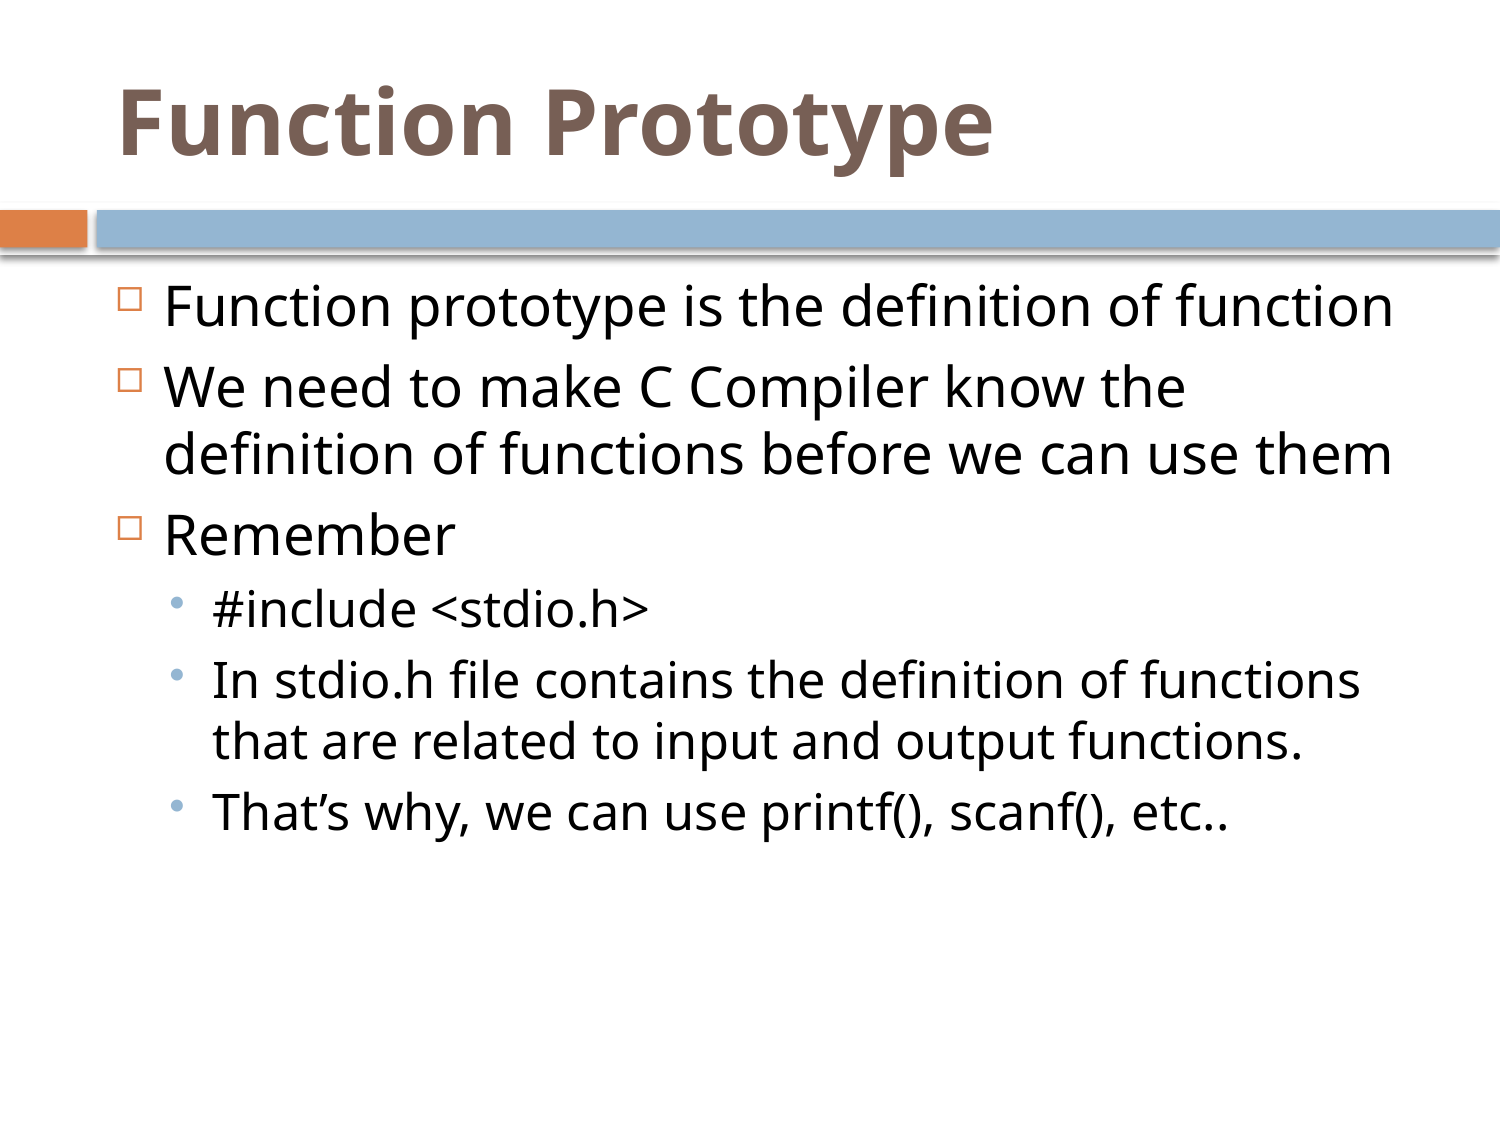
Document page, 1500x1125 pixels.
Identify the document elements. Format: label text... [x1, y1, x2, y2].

list Function prototype is the definition of function We need to make C Compiler know the definition of functions before we can use them Remember #include <stdio.h> In stdio.h file contains the definition of functions that are related to input and output functions. That’s why, we can use printf(), scanf(), etc.. [100, 262, 1438, 1000]
title Function Prototype [100, 37, 1438, 200]
